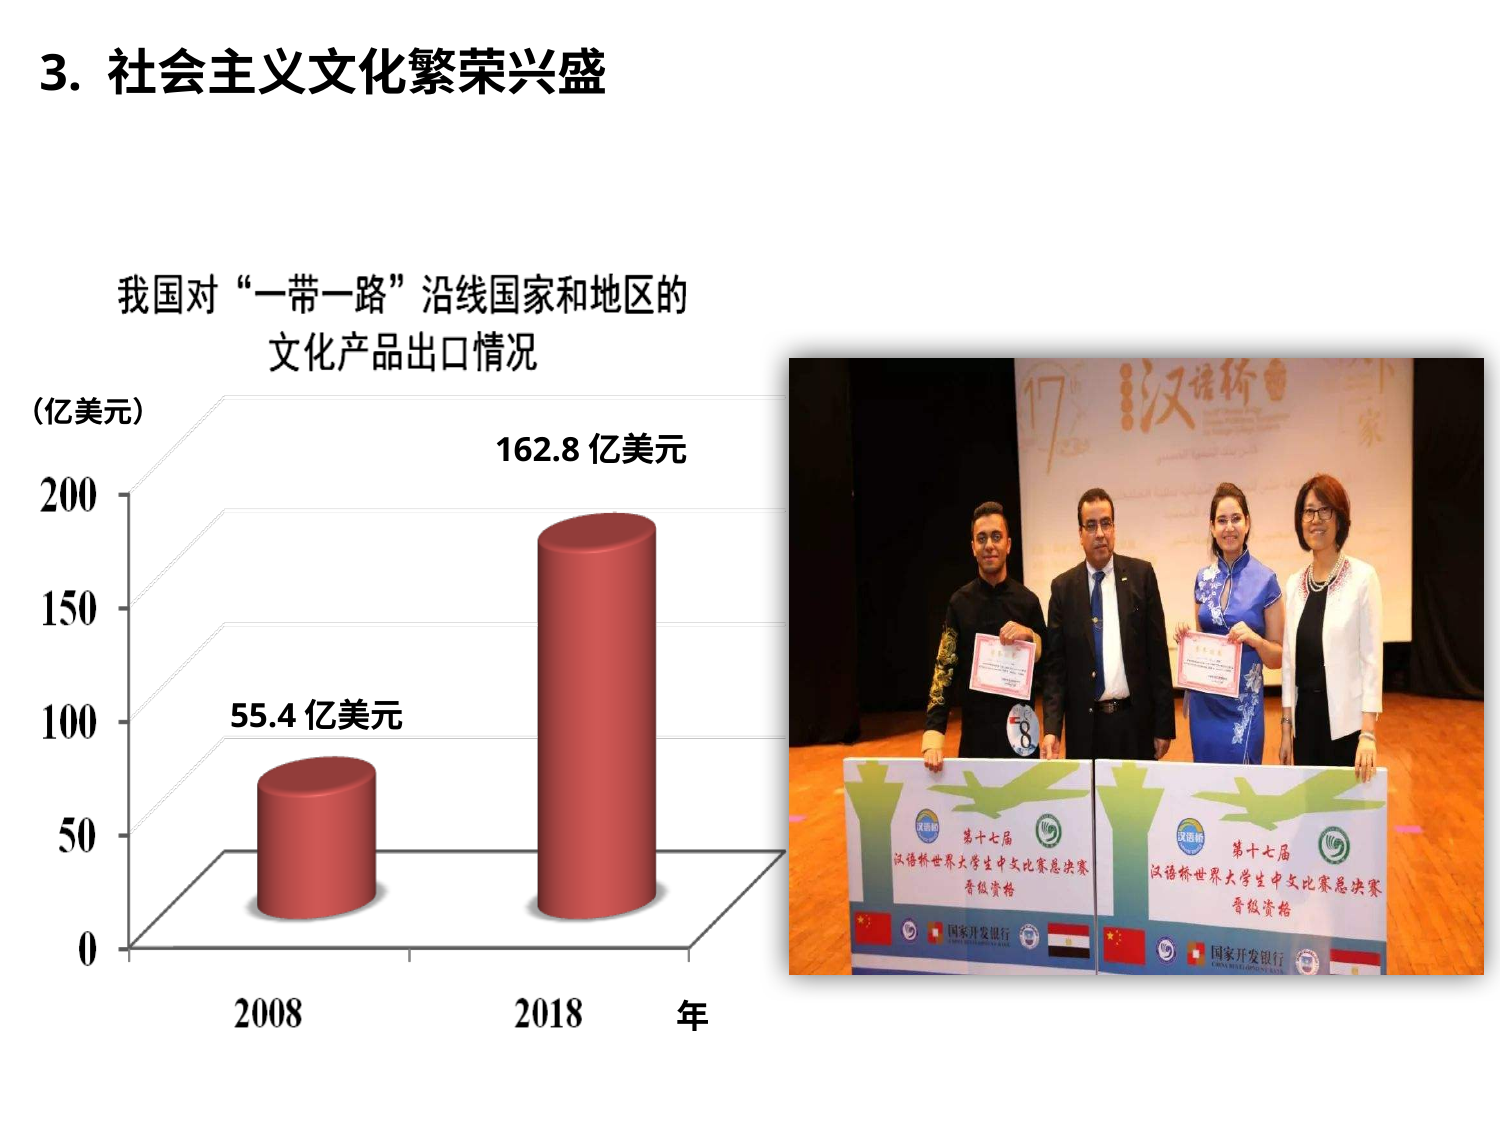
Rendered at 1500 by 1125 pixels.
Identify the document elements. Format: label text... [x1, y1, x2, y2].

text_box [0, 206, 828, 1073]
text_box 3. 社会主义文化繁荣兴盛 [24, 33, 1251, 108]
picture [789, 358, 1484, 976]
